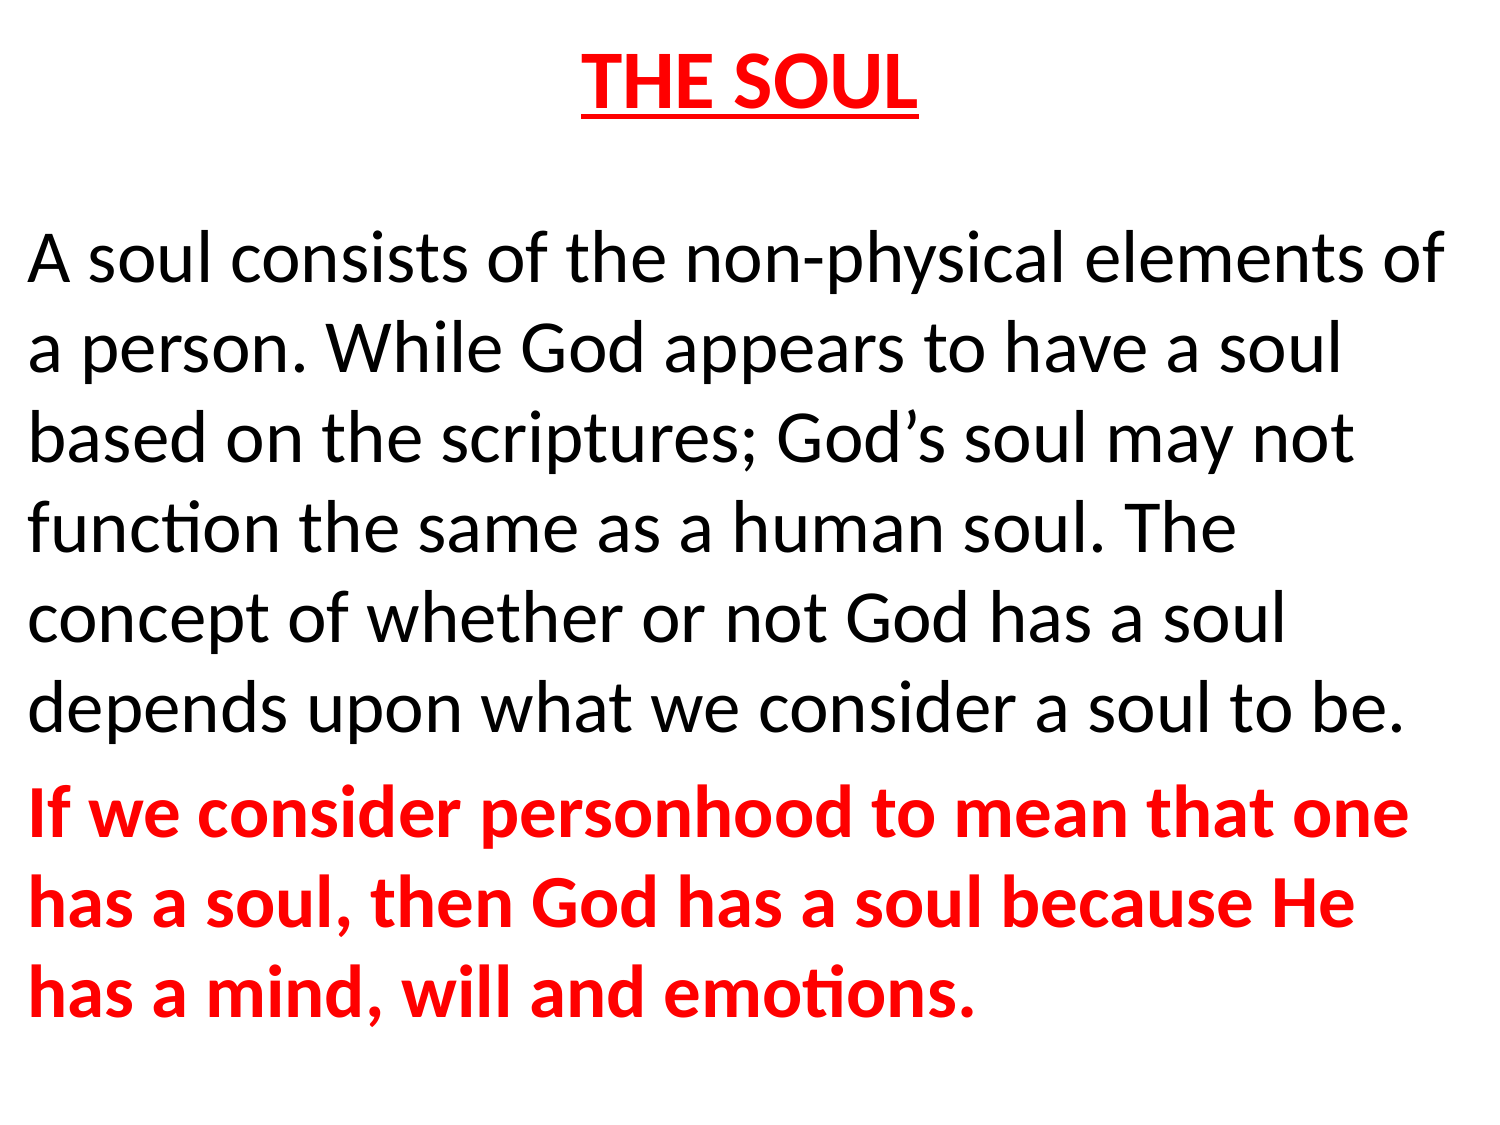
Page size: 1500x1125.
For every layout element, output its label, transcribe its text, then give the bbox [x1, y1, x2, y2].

title THE SOUL [75, 12, 1425, 138]
list A soul consists of the non-physical elements of a person. While God appears to have a soul based on the scriptures; God’s soul may not function the same as a human soul. The concept of whether or not God has a soul depends upon what we consider a soul to be. If we consider personhood to mean that one has a soul, then God has a soul because He has a mind, will and emotions. [12, 200, 1484, 1100]
